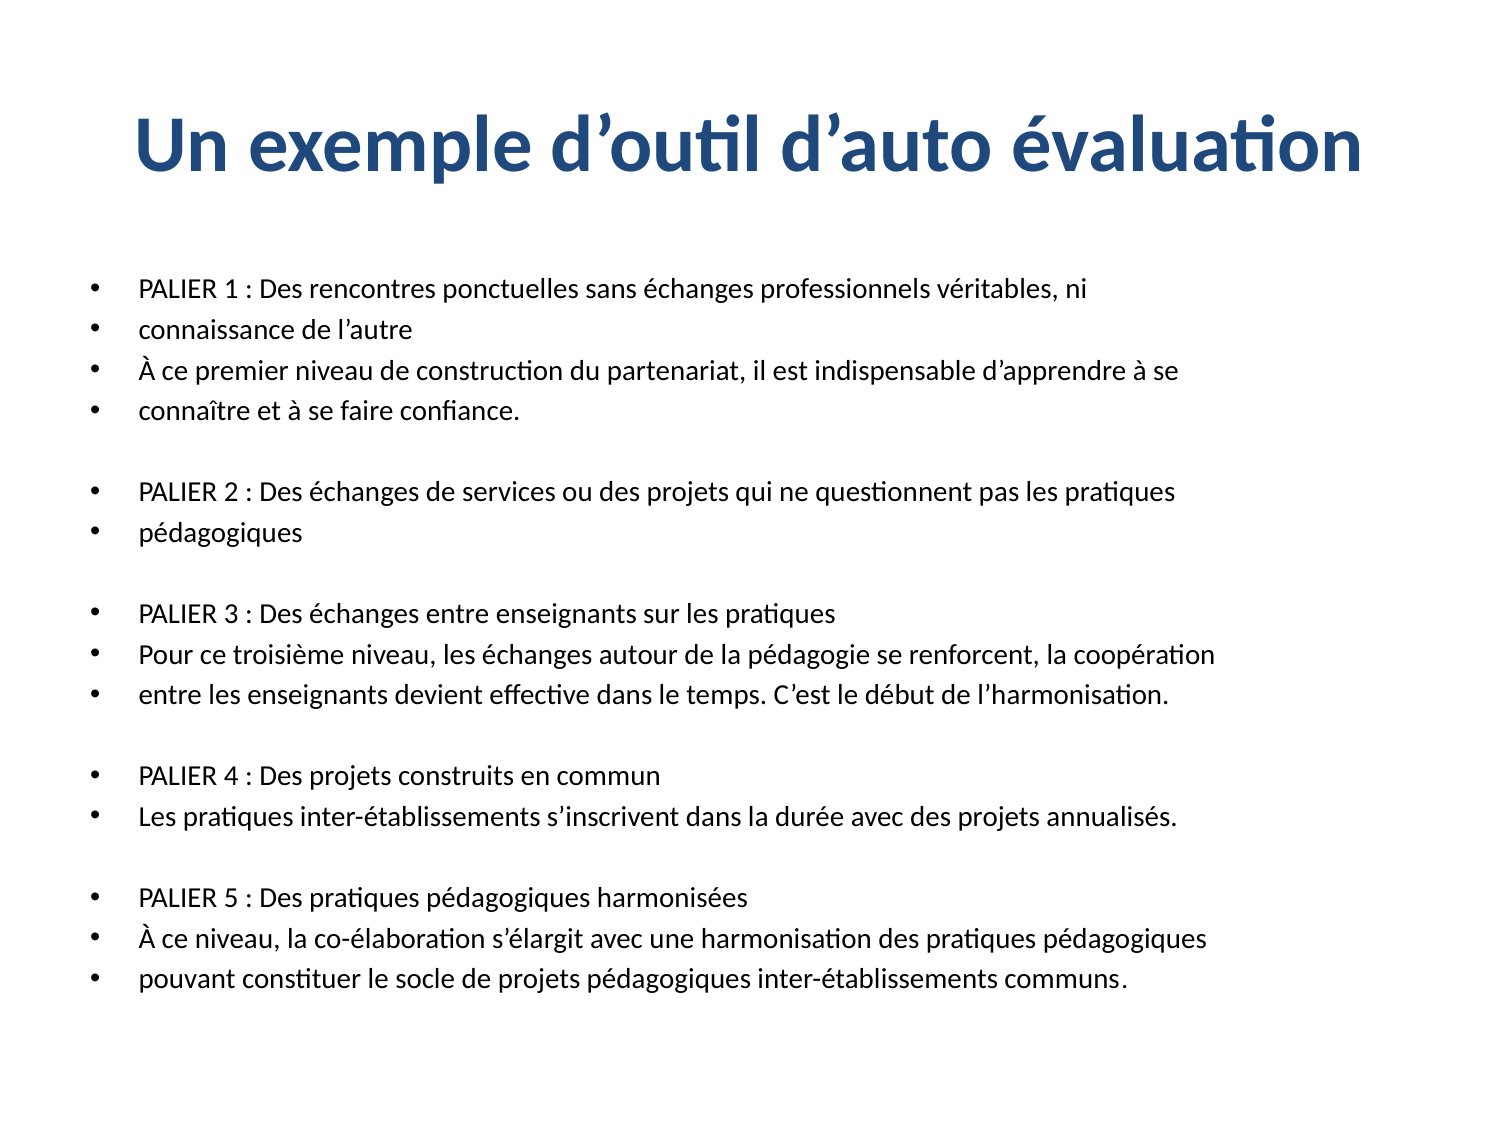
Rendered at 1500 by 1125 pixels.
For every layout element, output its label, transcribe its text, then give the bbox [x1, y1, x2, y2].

title Un exemple d’outil d’auto évaluation [75, 45, 1425, 233]
list PALIER 1 : Des rencontres ponctuelles sans échanges professionnels véritables, ni connaissance de l’autre À ce premier niveau de construction du partenariat, il est indispensable d’apprendre à se connaître et à se faire confiance. PALIER 2 : Des échanges de services ou des projets qui ne questionnent pas les pratiques pédagogiques PALIER 3 : Des échanges entre enseignants sur les pratiques Pour ce troisième niveau, les échanges autour de la pédagogie se renforcent, la coopération entre les enseignants devient effective dans le temps. C’est le début de l’harmonisation. PALIER 4 : Des projets construits en commun Les pratiques inter-établissements s’inscrivent dans la durée avec des projets annualisés. PALIER 5 : Des pratiques pédagogiques harmonisées À ce niveau, la co-élaboration s’élargit avec une harmonisation des pratiques pédagogiques pouvant constituer le socle de projets pédagogiques inter-établissements communs. [75, 262, 1425, 1005]
